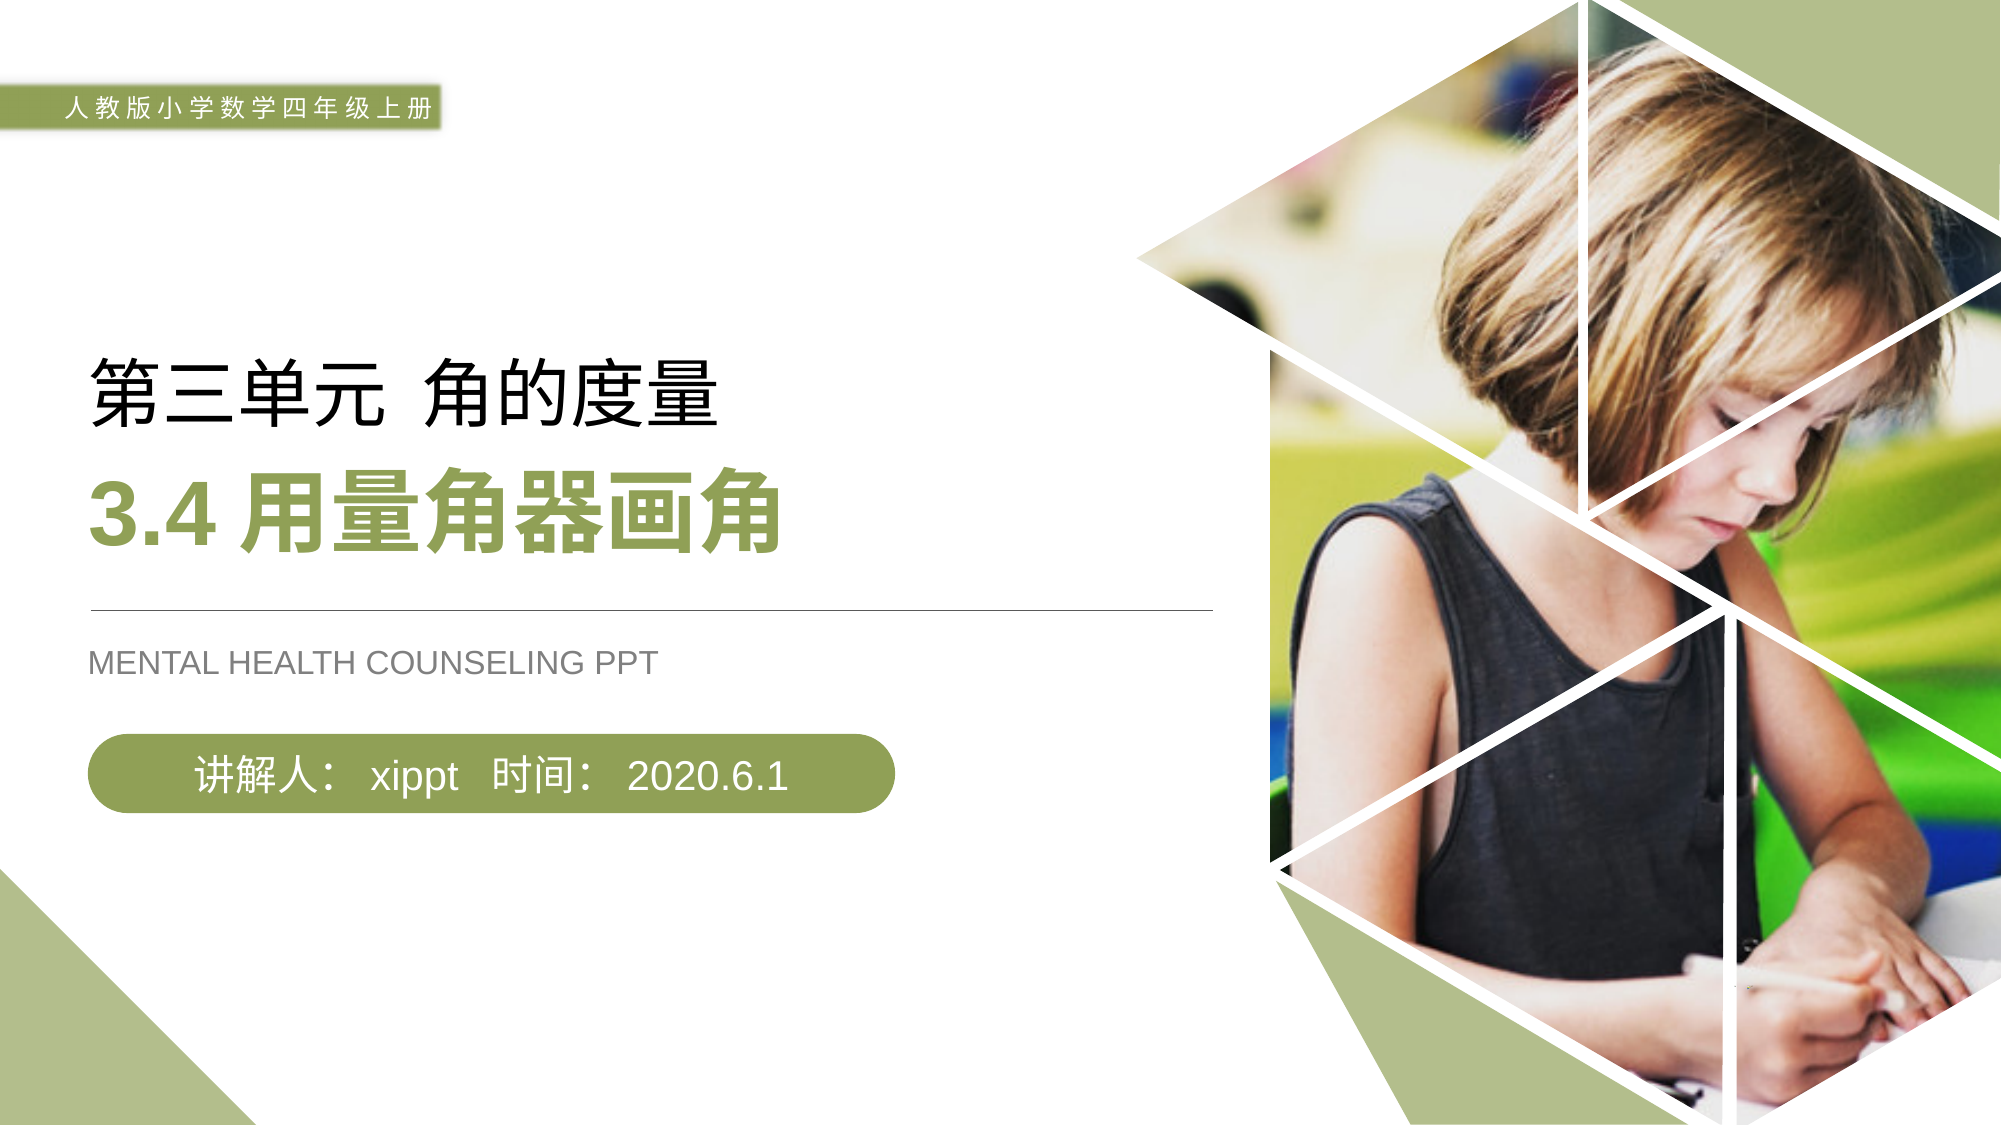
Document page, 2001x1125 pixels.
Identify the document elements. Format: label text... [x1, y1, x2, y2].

text_box [0, 867, 258, 1125]
text_box 人教版小学数学四年级上册 [0, 89, 438, 127]
picture [1136, 0, 2001, 1125]
text_box [1273, 877, 1279, 889]
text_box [72, 349, 1270, 814]
